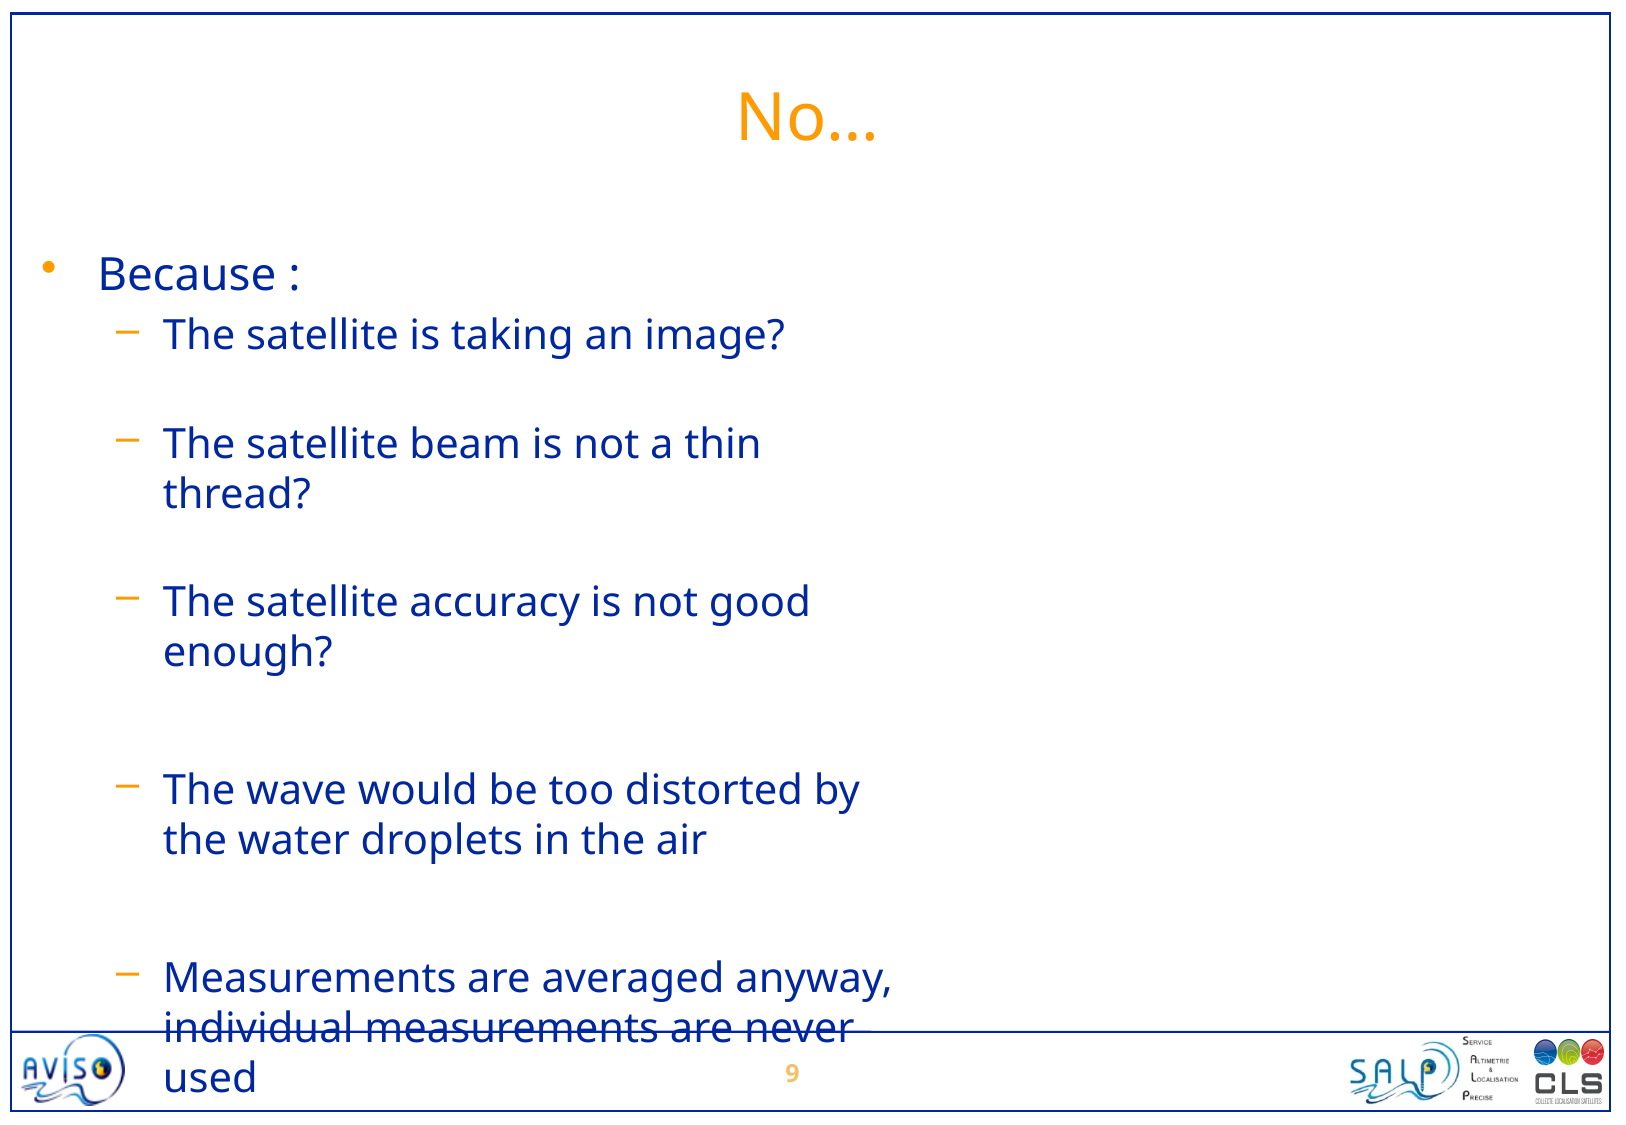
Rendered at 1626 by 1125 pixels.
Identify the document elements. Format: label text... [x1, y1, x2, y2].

title No… [34, 31, 1582, 196]
picture [1345, 1034, 1522, 1106]
picture [1534, 1039, 1604, 1104]
picture [21, 1034, 125, 1106]
list Because : The satellite is taking an image? The satellite beam is not a thin thread? The satellite accuracy is not good enough? The wave would be too distorted by the water droplets in the air Measurements are averaged anyway, individual measurements are never used [25, 236, 920, 1013]
